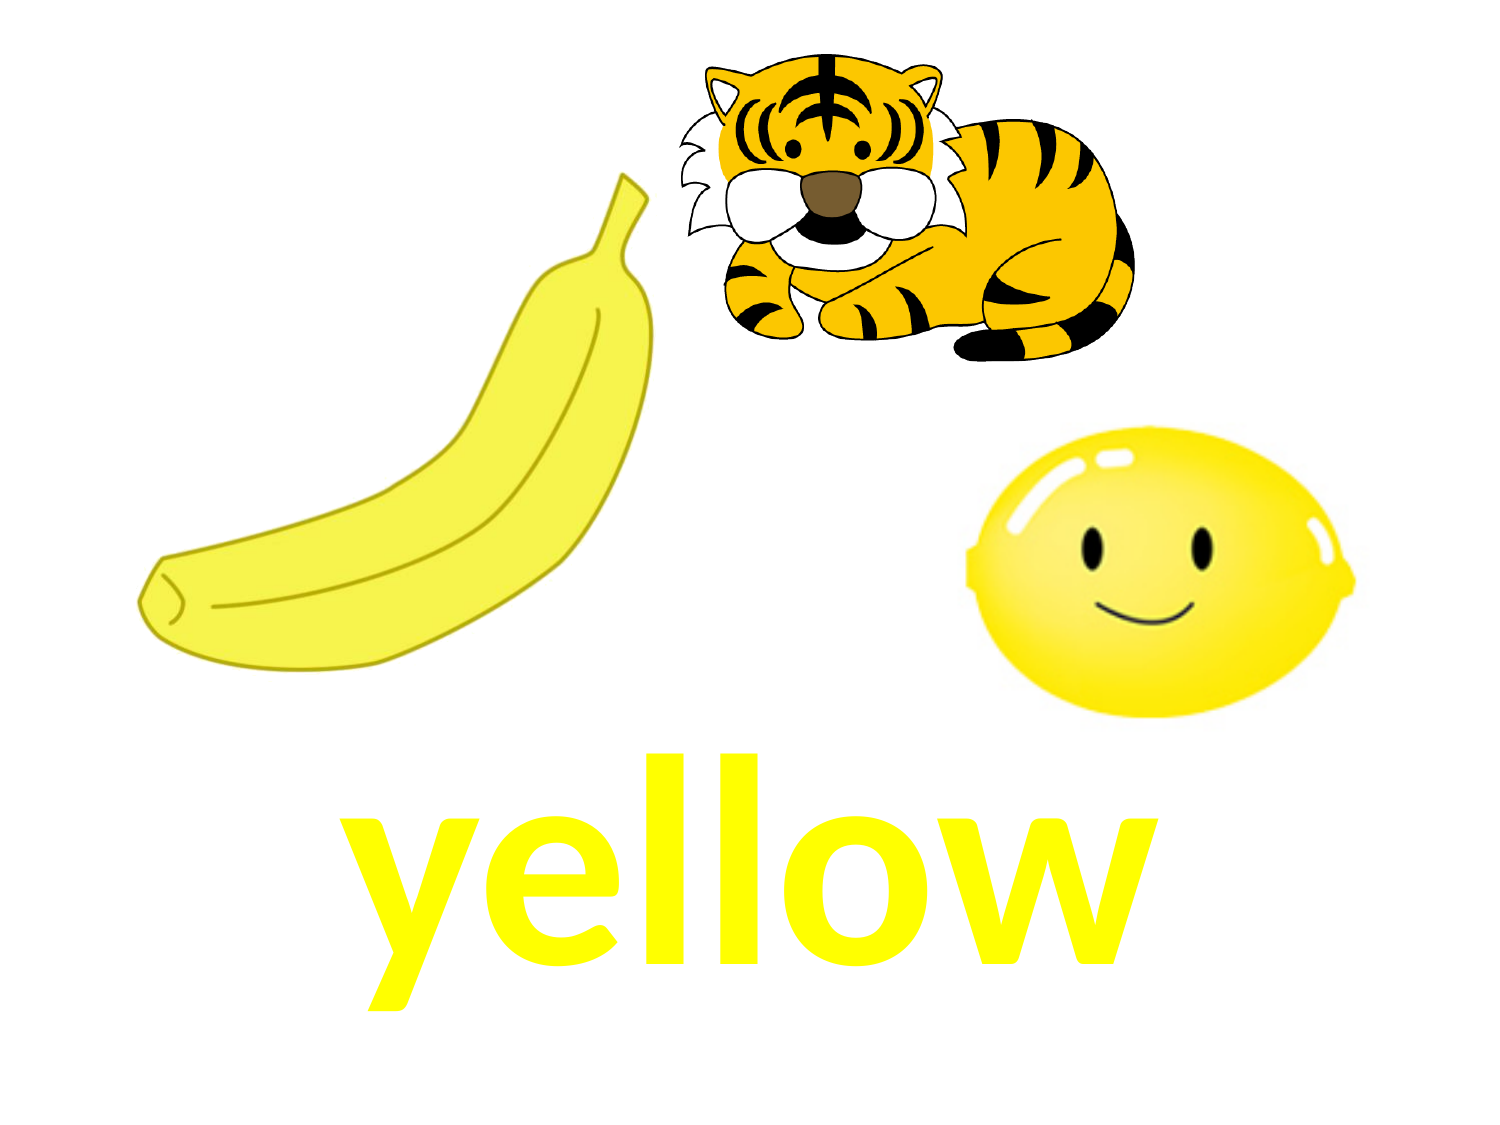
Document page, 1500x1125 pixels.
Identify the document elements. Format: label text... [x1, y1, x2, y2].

picture [112, 54, 1136, 729]
picture [946, 408, 1434, 756]
text_box yellow [312, 656, 1187, 1032]
